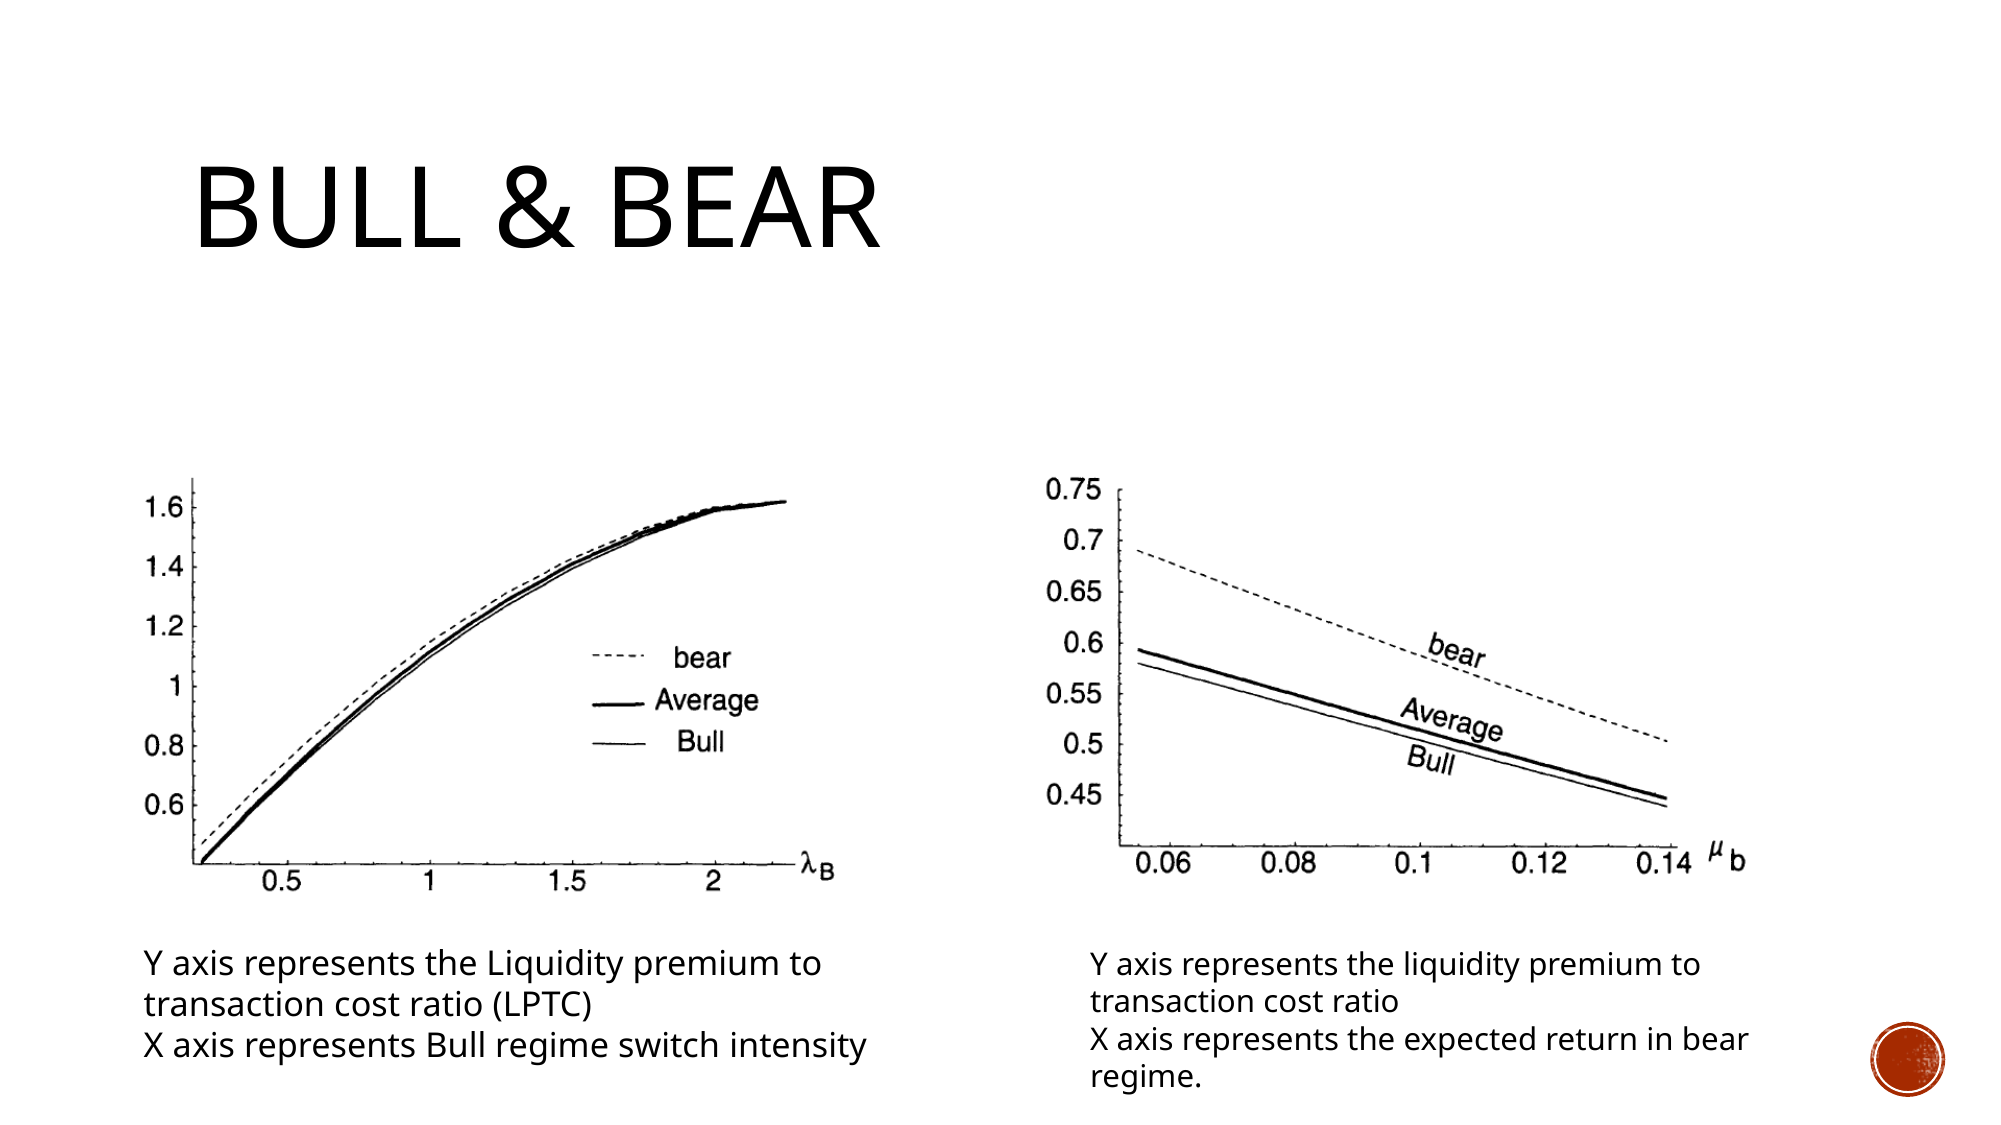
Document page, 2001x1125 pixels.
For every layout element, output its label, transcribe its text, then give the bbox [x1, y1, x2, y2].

title Bull & Bear [175, 79, 1826, 344]
picture [108, 458, 915, 907]
text_box Y axis represents the Liquidity premium to transaction cost ratio (LPTC) X axis represents Bull regime switch intensity [128, 933, 898, 1100]
text_box Y axis represents the liquidity premium to transaction cost ratio X axis represents the expected return in bear regime. [1075, 936, 1811, 1103]
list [1016, 457, 1823, 905]
